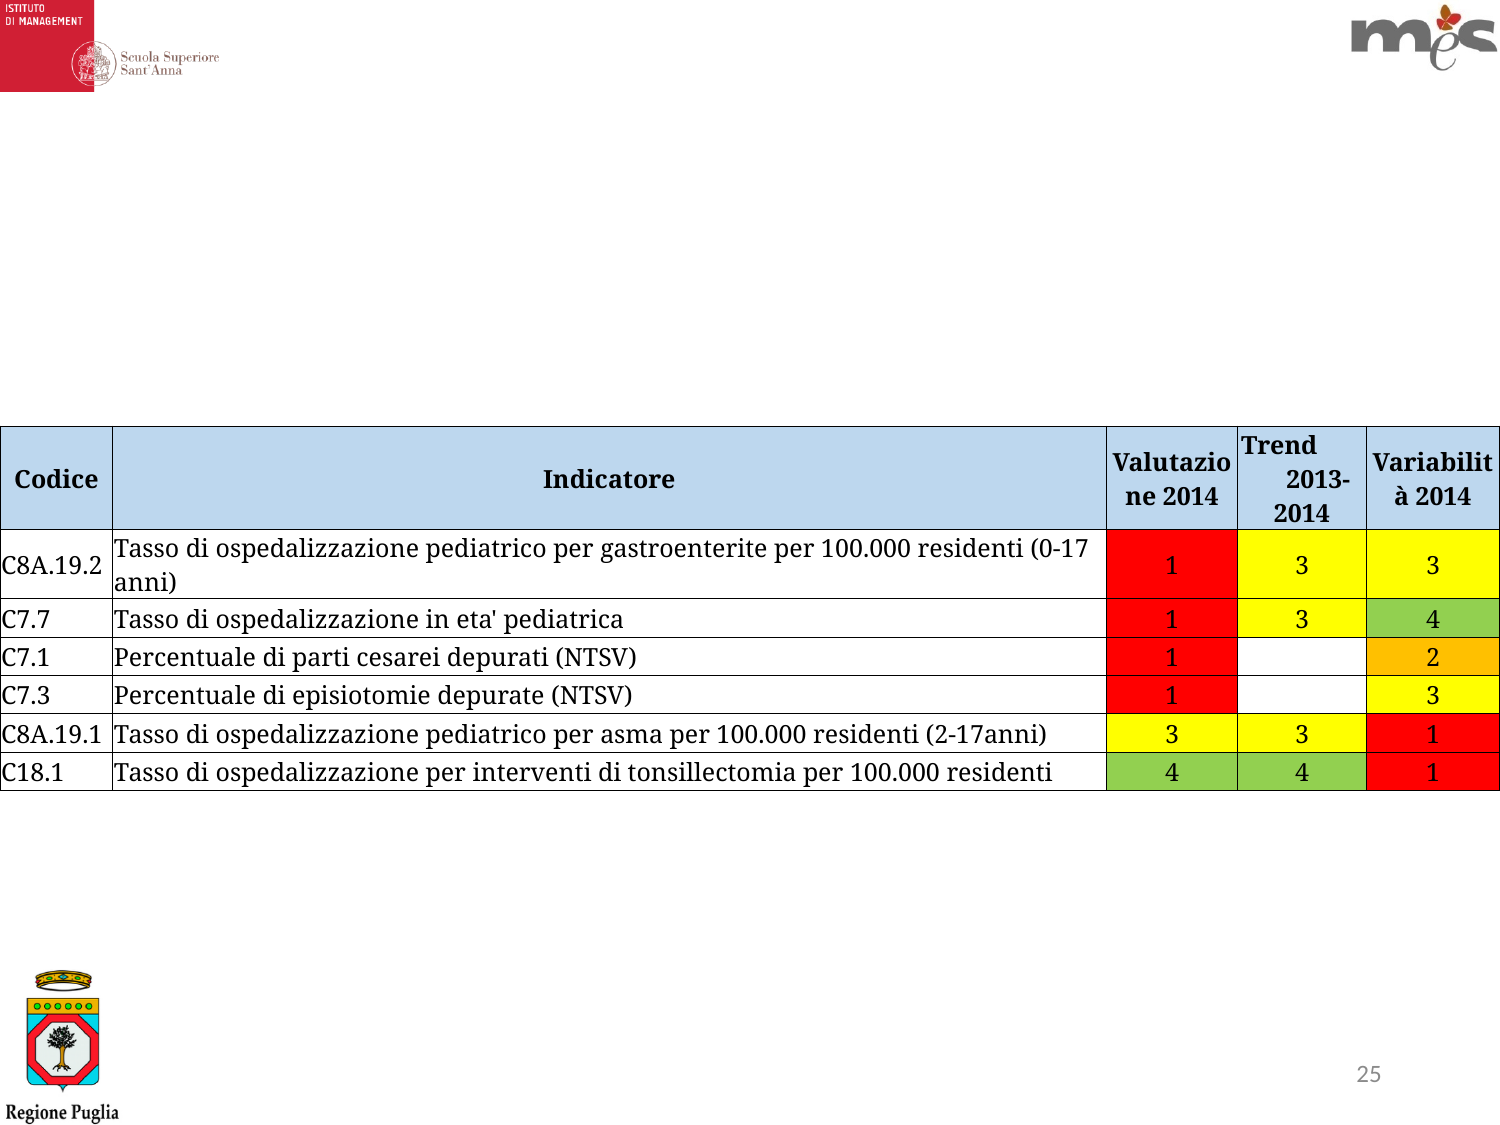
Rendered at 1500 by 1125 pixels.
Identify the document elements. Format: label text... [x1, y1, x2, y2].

table_cell 4 [1238, 753, 1366, 790]
table_cell 1 [1107, 530, 1237, 598]
table_header Trend 2013-2014 [1238, 427, 1366, 529]
table_cell Tasso di ospedalizzazione pediatrico per asma per 100.000 residenti (2-17anni) [113, 714, 1106, 752]
table_header Valutazione 2014 [1107, 427, 1237, 529]
table_cell 1 [1367, 753, 1499, 790]
table_cell 2 [1367, 638, 1499, 675]
slide_number 25 [1059, 1042, 1397, 1103]
table_header Variabilità 2014 [1367, 427, 1499, 529]
table_cell 1 [1107, 676, 1237, 713]
picture [2, 969, 126, 1125]
table_cell C8A.19.2 [1, 530, 112, 598]
table_cell 1 [1367, 714, 1499, 752]
table_cell 1 [1107, 638, 1237, 675]
table_cell C8A.19.1 [1, 714, 112, 752]
table_cell 4 [1107, 753, 1237, 790]
table_cell [1238, 638, 1366, 675]
table_cell Percentuale di episiotomie depurate (NTSV) [113, 676, 1106, 713]
table_header Indicatore [113, 427, 1106, 529]
table_cell C7.1 [1, 638, 112, 675]
table_cell [1238, 676, 1366, 713]
table_cell 3 [1367, 676, 1499, 713]
table_cell 3 [1238, 530, 1366, 598]
table_cell 1 [1107, 599, 1237, 637]
table_cell 3 [1107, 714, 1237, 752]
table_header Codice [1, 427, 112, 529]
table_cell 3 [1367, 530, 1499, 598]
table_cell 3 [1238, 599, 1366, 637]
table_cell Tasso di ospedalizzazione per interventi di tonsillectomia per 100.000 residenti [113, 753, 1106, 790]
picture [1339, 0, 1500, 77]
picture [0, 0, 219, 92]
table_cell 3 [1238, 714, 1366, 752]
table_cell C7.7 [1, 599, 112, 637]
table_cell C18.1 [1, 753, 112, 790]
table_cell 4 [1367, 599, 1499, 637]
table_cell C7.3 [1, 676, 112, 713]
table_cell Tasso di ospedalizzazione pediatrico per gastroenterite per 100.000 residenti (0-17 anni) [113, 530, 1106, 598]
table_cell Percentuale di parti cesarei depurati (NTSV) [113, 638, 1106, 675]
table_cell Tasso di ospedalizzazione in eta' pediatrica [113, 599, 1106, 637]
